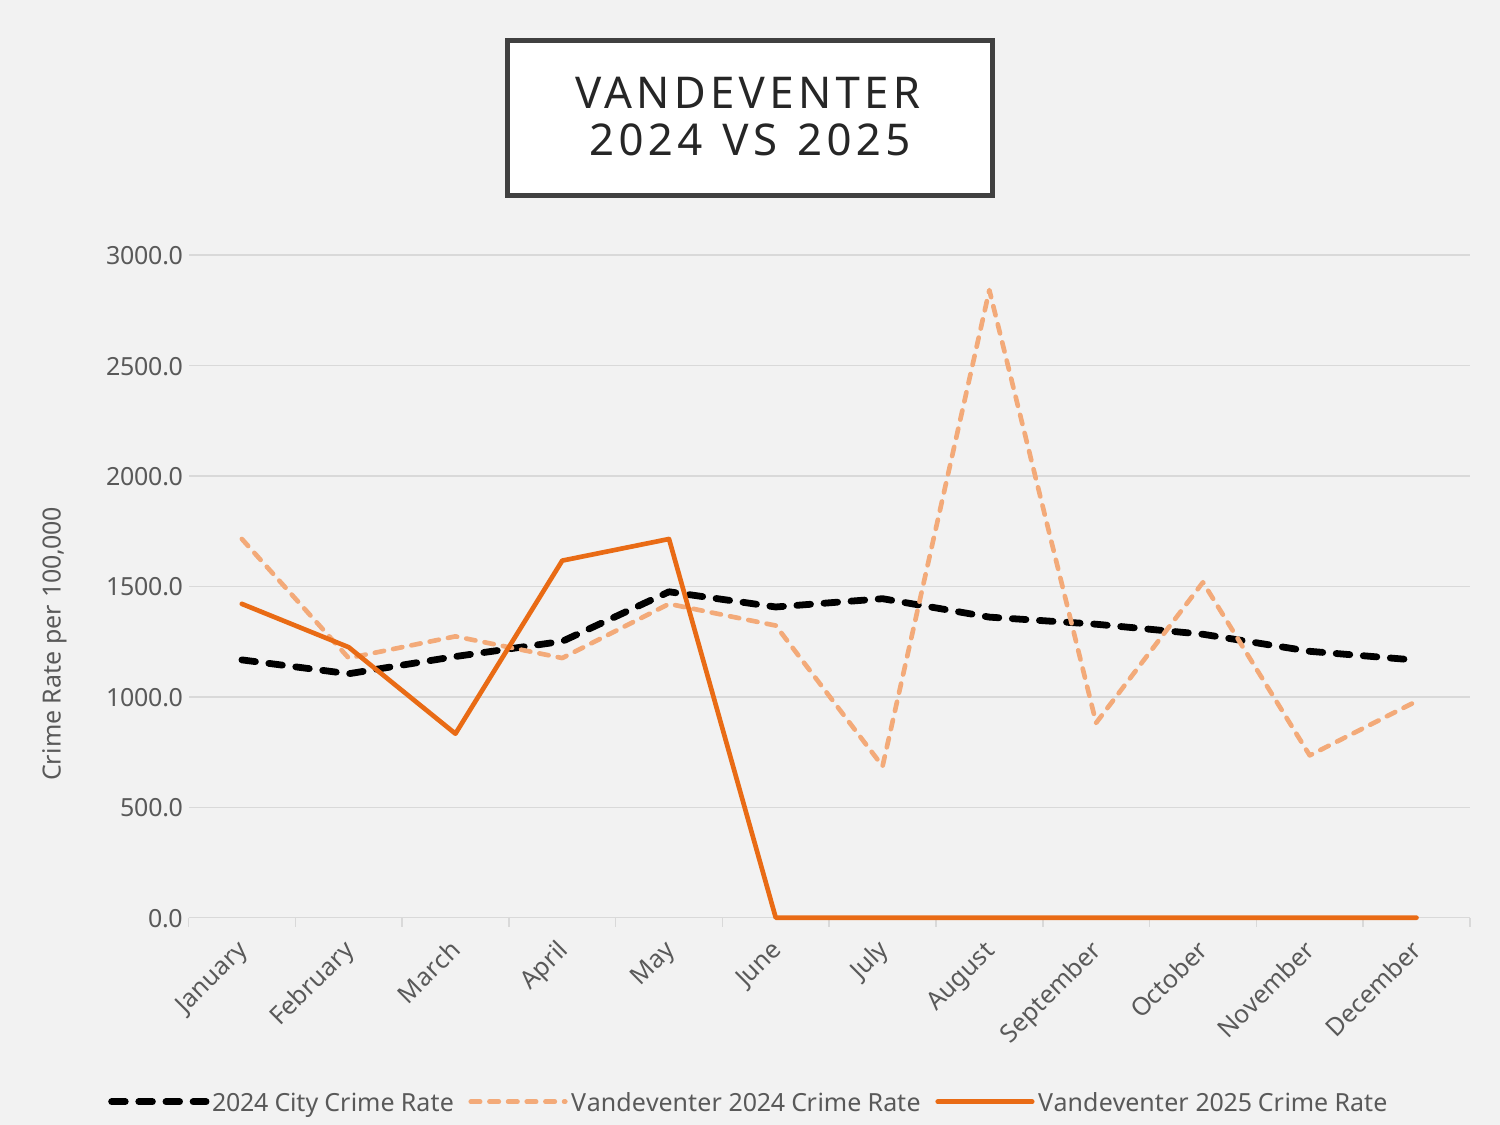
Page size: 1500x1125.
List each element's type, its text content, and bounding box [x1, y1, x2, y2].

chart [0, 219, 1500, 1125]
title Vandeventer 2024 vs 2025 [505, 38, 995, 198]
